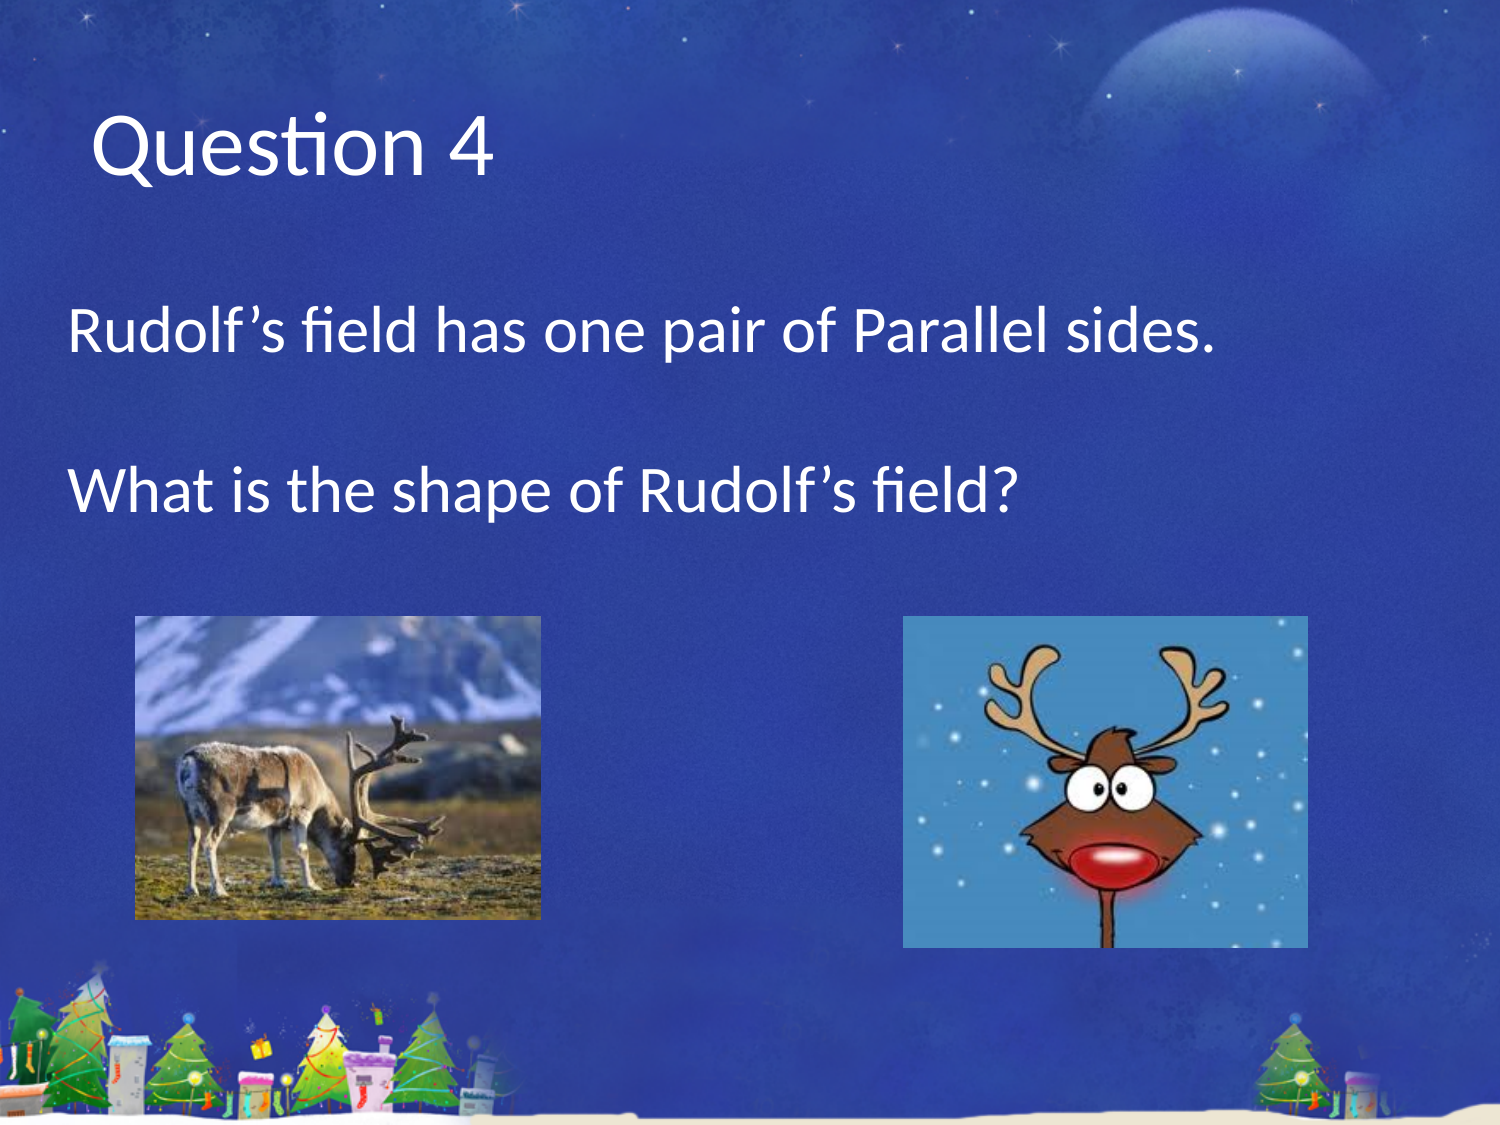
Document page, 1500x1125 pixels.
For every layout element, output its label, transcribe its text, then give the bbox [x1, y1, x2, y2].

picture [0, 0, 1500, 1125]
title Question 4 [75, 45, 1425, 233]
text_box Rudolf’s field has one pair of Parallel sides. What is the shape of Rudolf’s field? [52, 278, 1420, 534]
